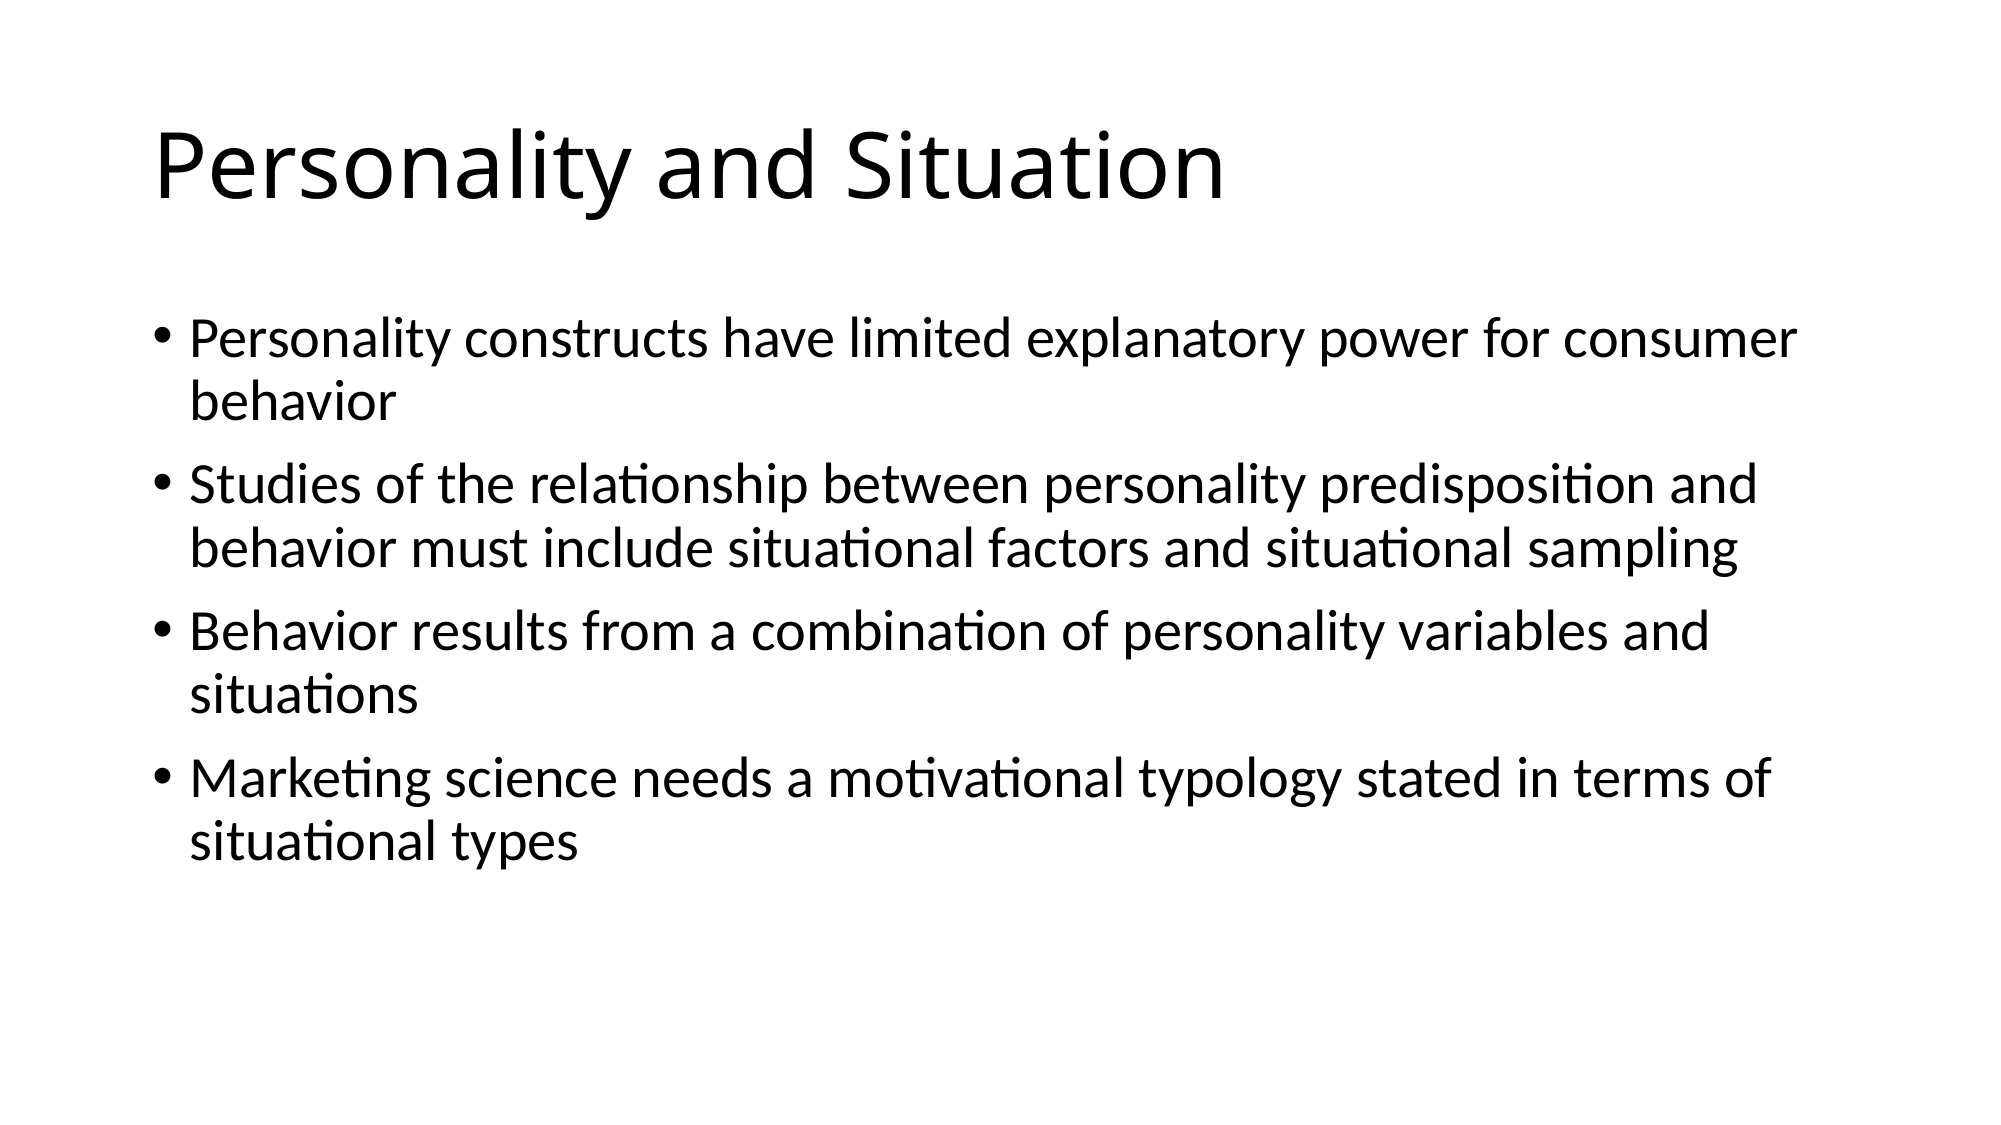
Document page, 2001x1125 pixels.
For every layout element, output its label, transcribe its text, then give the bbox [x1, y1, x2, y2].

title Personality and Situation [137, 59, 1863, 278]
list Personality constructs have limited explanatory power for consumer behavior Studies of the relationship between personality predisposition and behavior must include situational factors and situational sampling Behavior results from a combination of personality variables and situations Marketing science needs a motivational typology stated in terms of situational types [137, 299, 1863, 1014]
